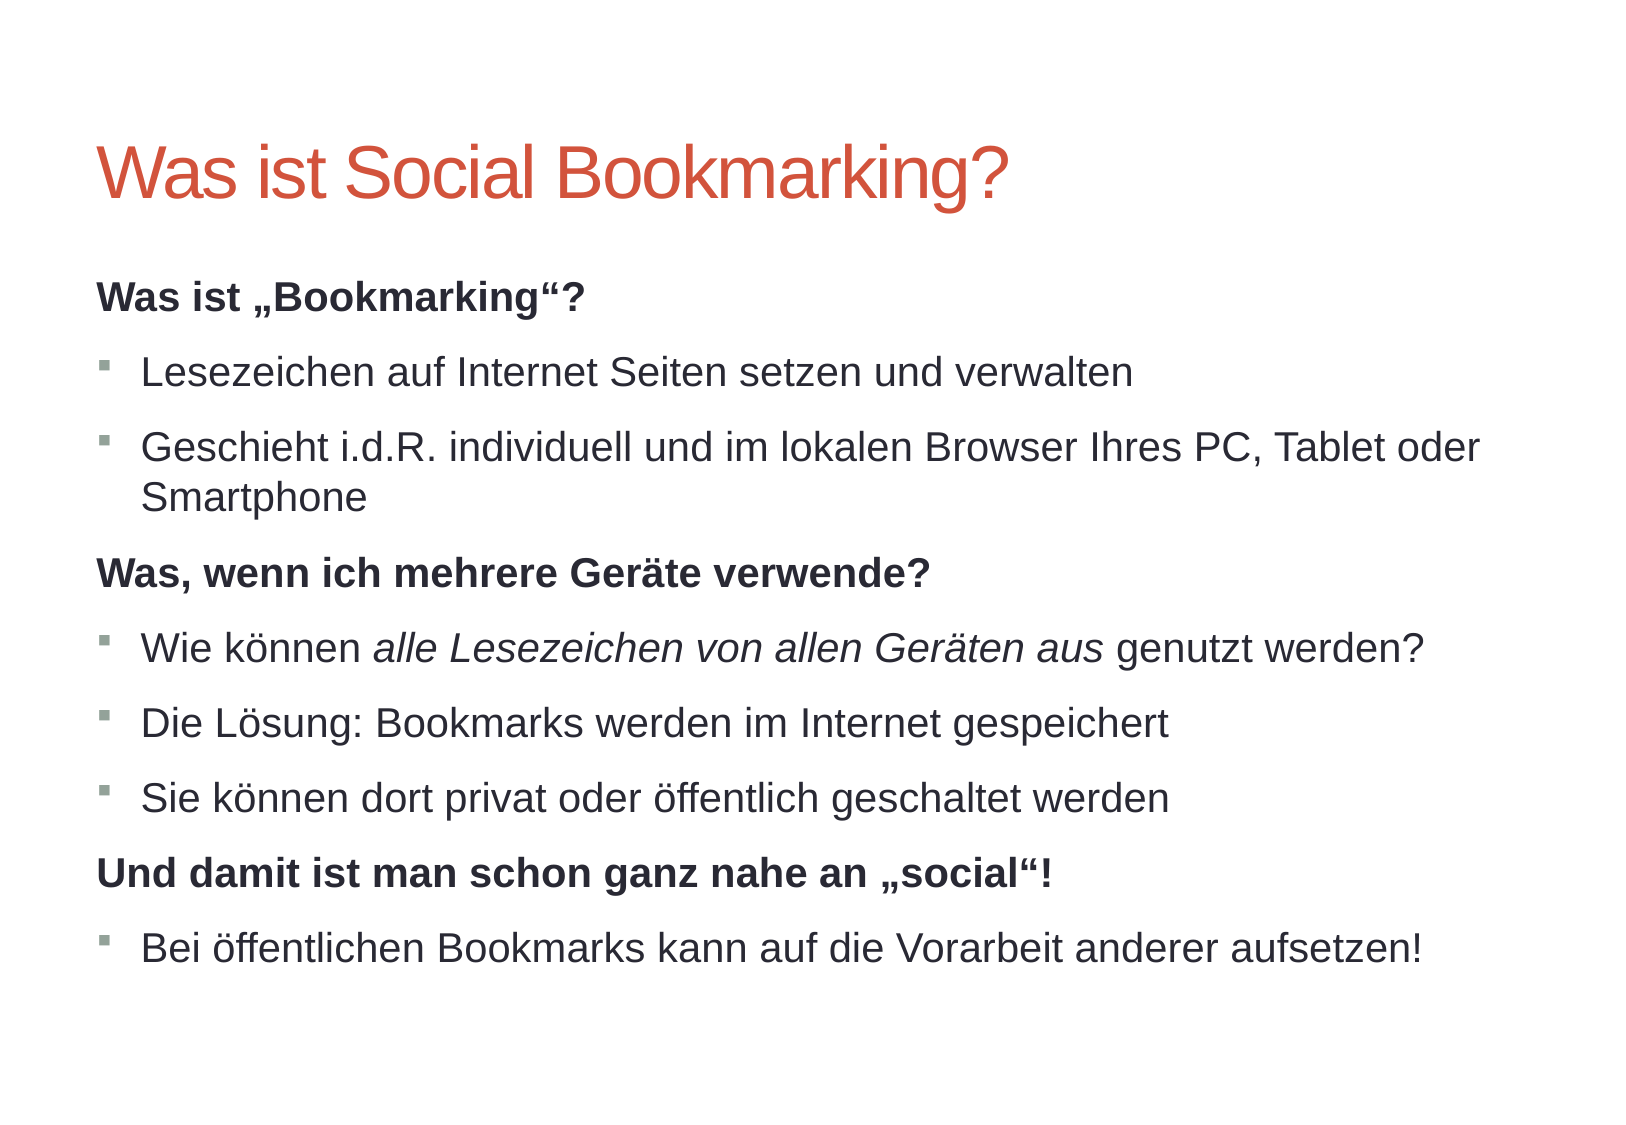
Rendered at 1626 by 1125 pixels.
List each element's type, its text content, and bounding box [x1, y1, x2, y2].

title Was ist Social Bookmarking? [81, 87, 1544, 250]
list Was ist „Bookmarking“? Lesezeichen auf Internet Seiten setzen und verwalten Geschieht i.d.R. individuell und im lokalen Browser Ihres PC, Tablet oder Smartphone Was, wenn ich mehrere Geräte verwende? Wie können alle Lesezeichen von allen Geräten aus genutzt werden? Die Lösung: Bookmarks werden im Internet gespeichert Sie können dort privat oder öffentlich geschaltet werden Und damit ist man schon ganz nahe an „social“! Bei öffentlichen Bookmarks kann auf die Vorarbeit anderer aufsetzen! [81, 262, 1544, 1063]
